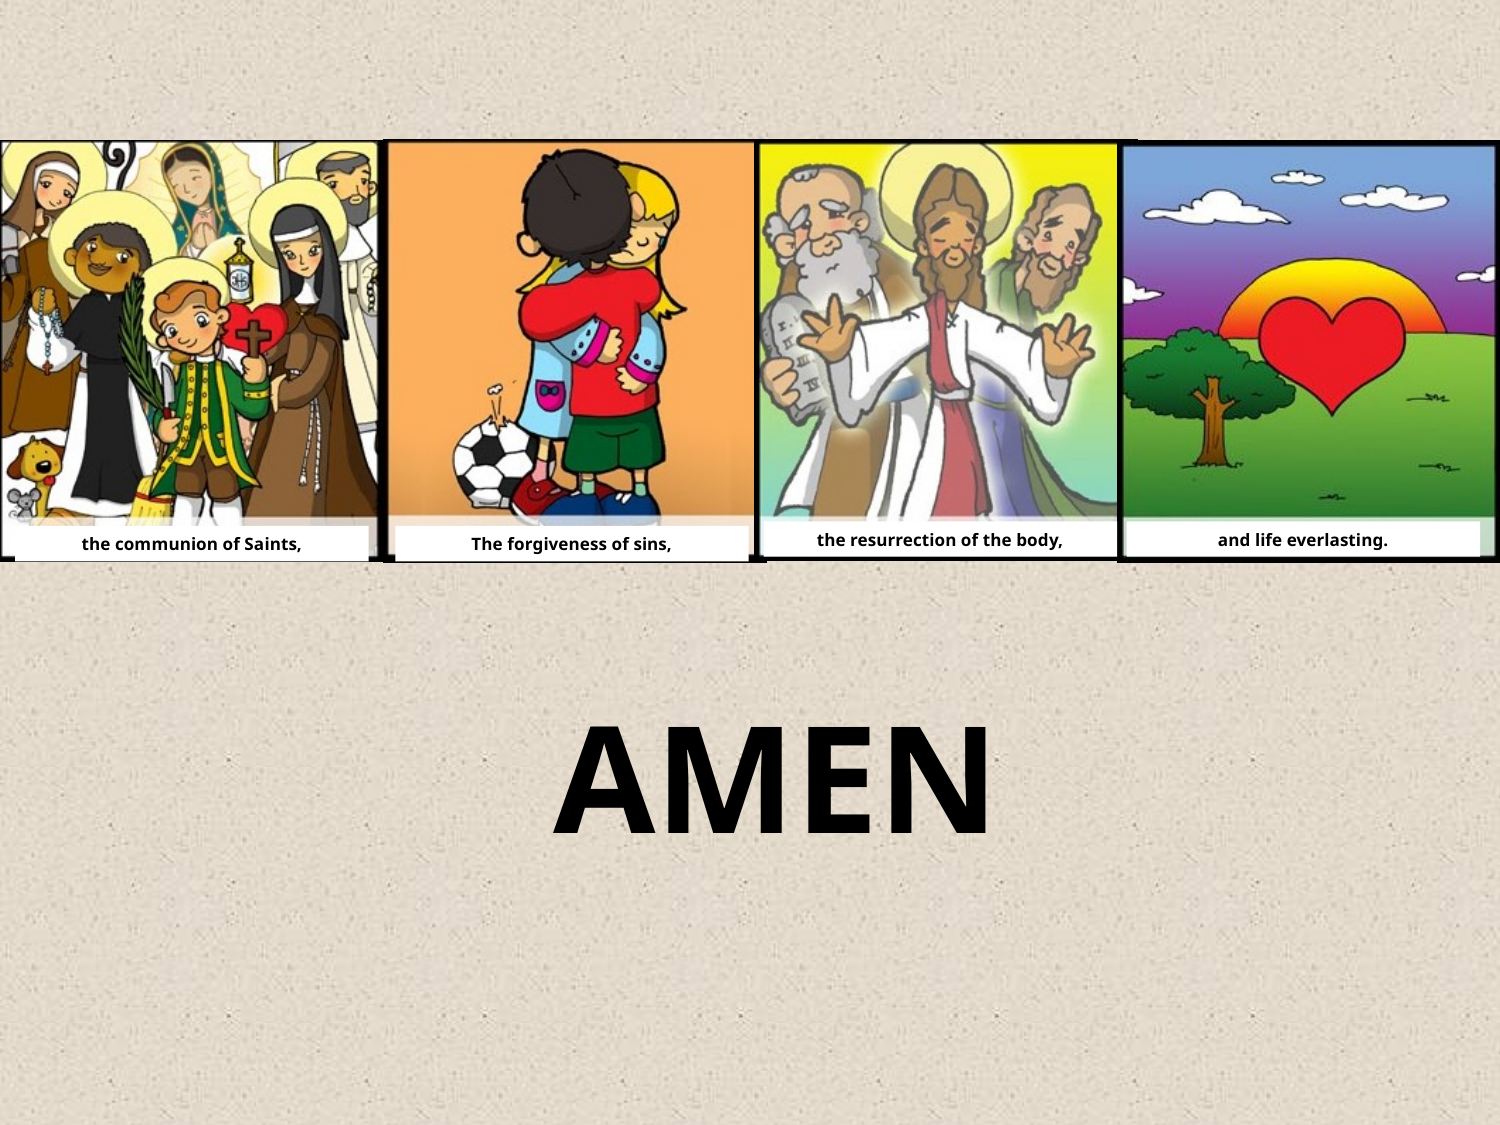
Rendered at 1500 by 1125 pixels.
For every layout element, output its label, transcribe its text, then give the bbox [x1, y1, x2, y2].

text_box AMEN [538, 678, 1035, 871]
picture [0, 0, 1500, 1125]
